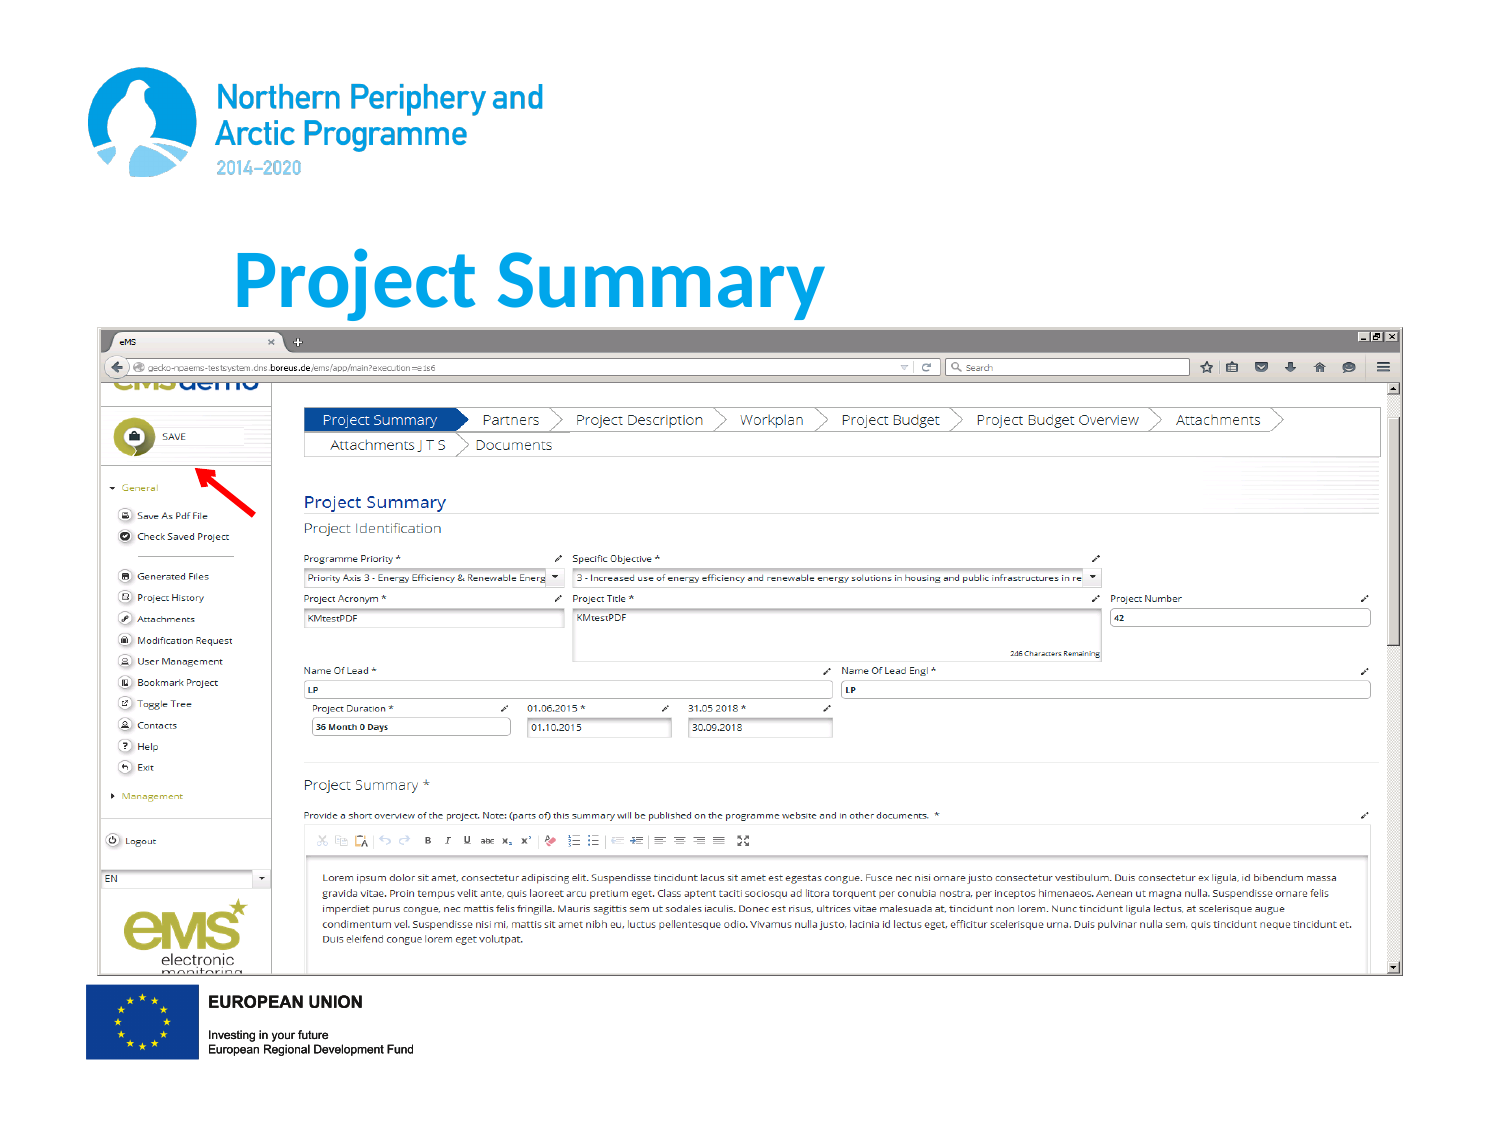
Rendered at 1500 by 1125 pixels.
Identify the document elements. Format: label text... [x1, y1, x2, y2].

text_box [194, 467, 255, 516]
title Project Summary [218, 263, 1282, 325]
picture [88, 67, 561, 177]
picture [76, 978, 413, 1067]
picture [96, 326, 1404, 977]
picture [88, 67, 133, 111]
